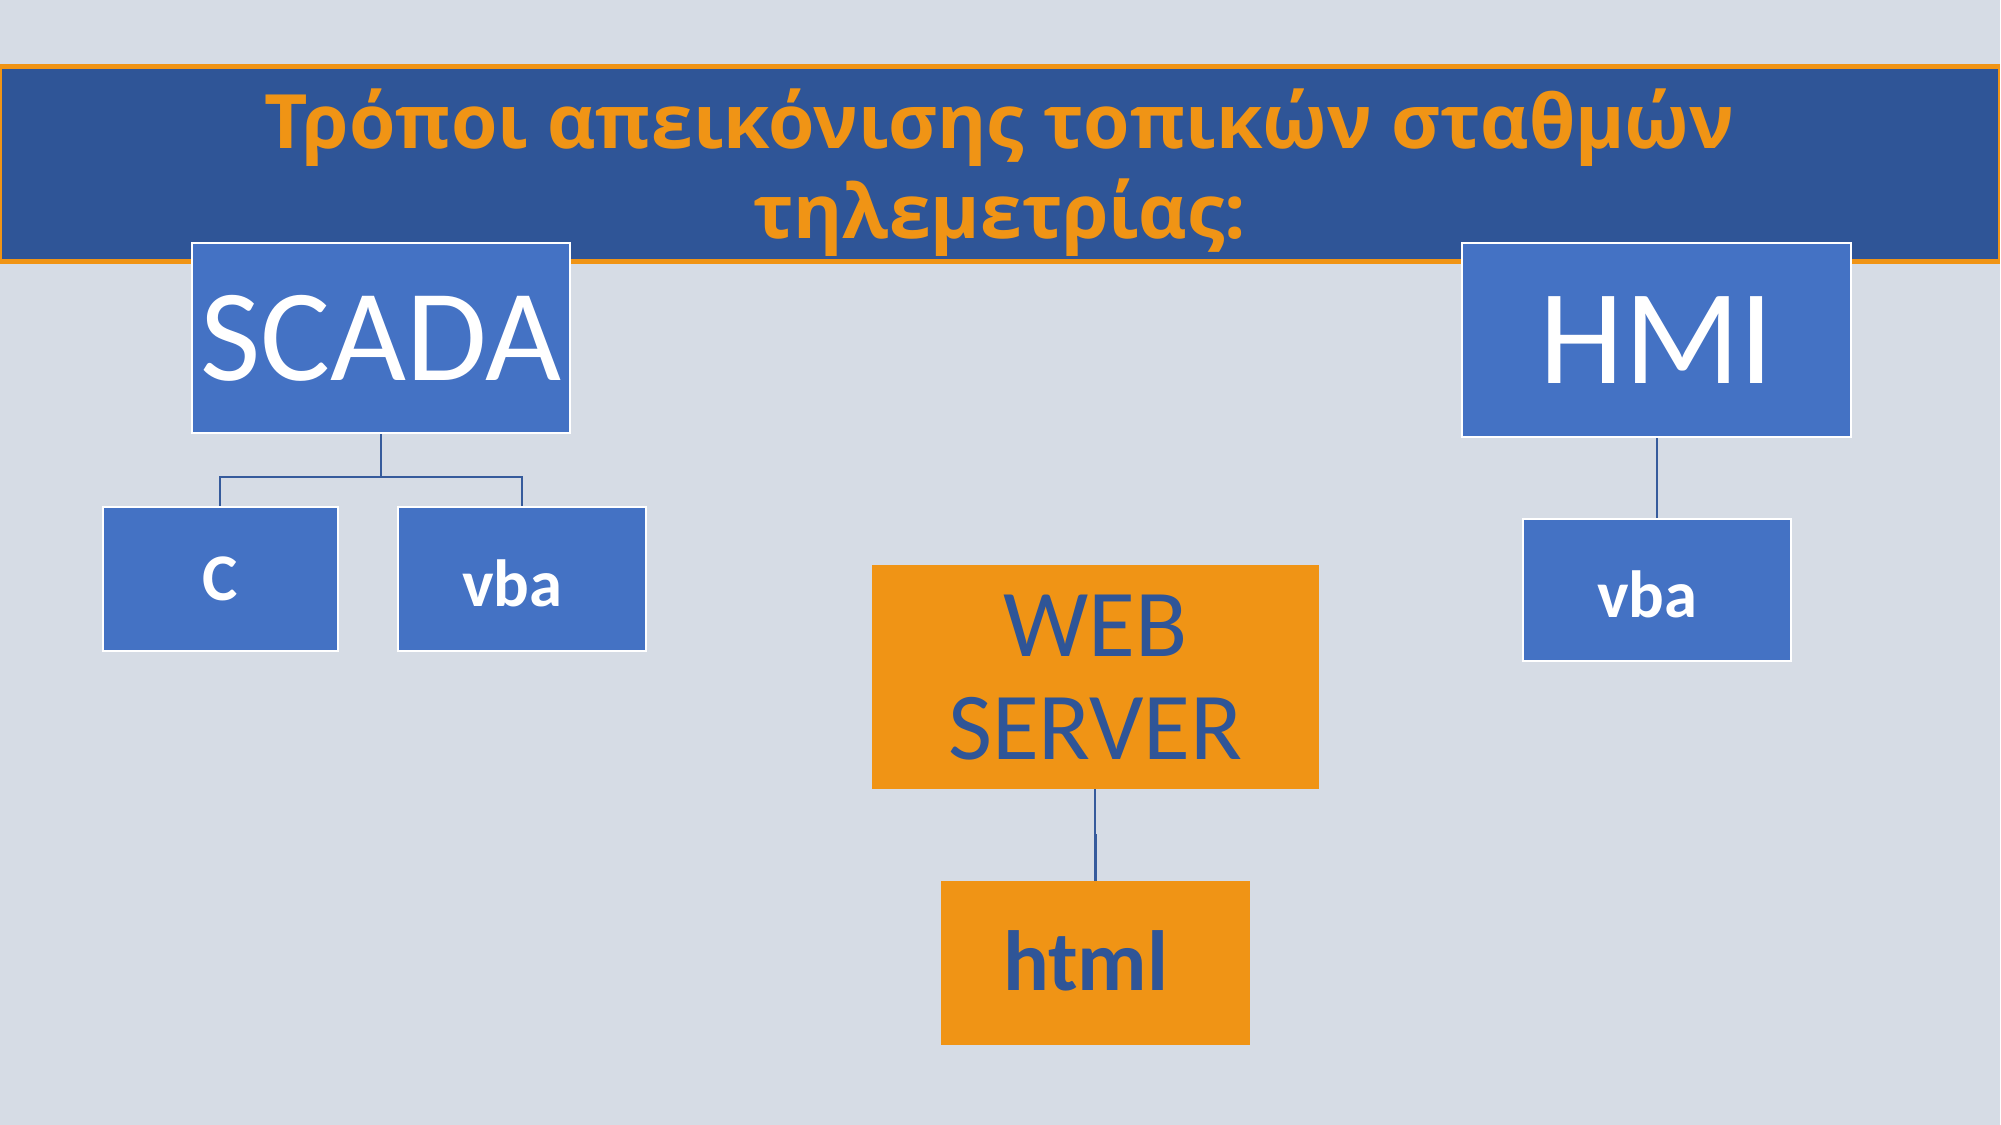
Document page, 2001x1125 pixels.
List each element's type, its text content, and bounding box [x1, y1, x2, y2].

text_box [1416, 242, 1898, 662]
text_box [102, 242, 647, 662]
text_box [797, 565, 1394, 1045]
text_box Τρόποι απεικόνισης τοπικών σταθμών τηλεμετρίας: [0, 66, 2000, 262]
